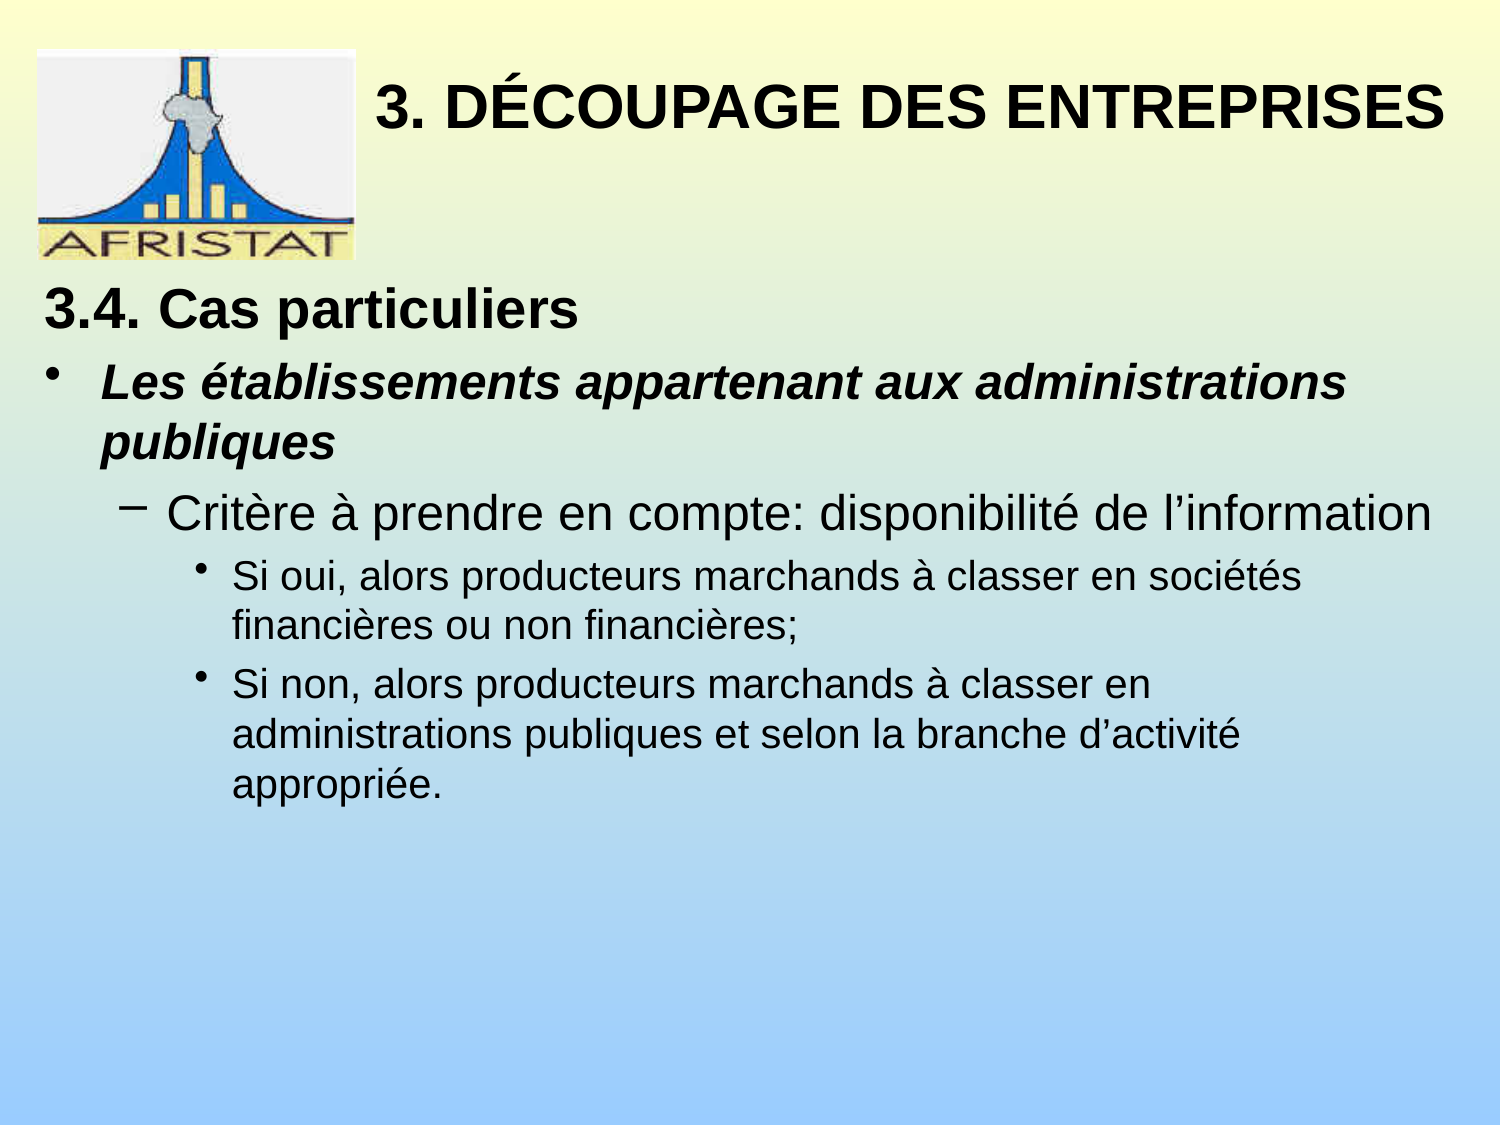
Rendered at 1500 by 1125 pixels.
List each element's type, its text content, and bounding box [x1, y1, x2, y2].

picture [37, 49, 356, 260]
title 3. DÉCOUPAGE DES ENTREPRISES [360, 58, 1471, 275]
list 3.4. Cas particuliers Les établissements appartenant aux administrations publiques Critère à prendre en compte: disponibilité de l’information Si oui, alors producteurs marchands à classer en sociétés financières ou non financières; Si non, alors producteurs marchands à classer en administrations publiques et selon la branche d’activité appropriée. [29, 262, 1459, 1005]
